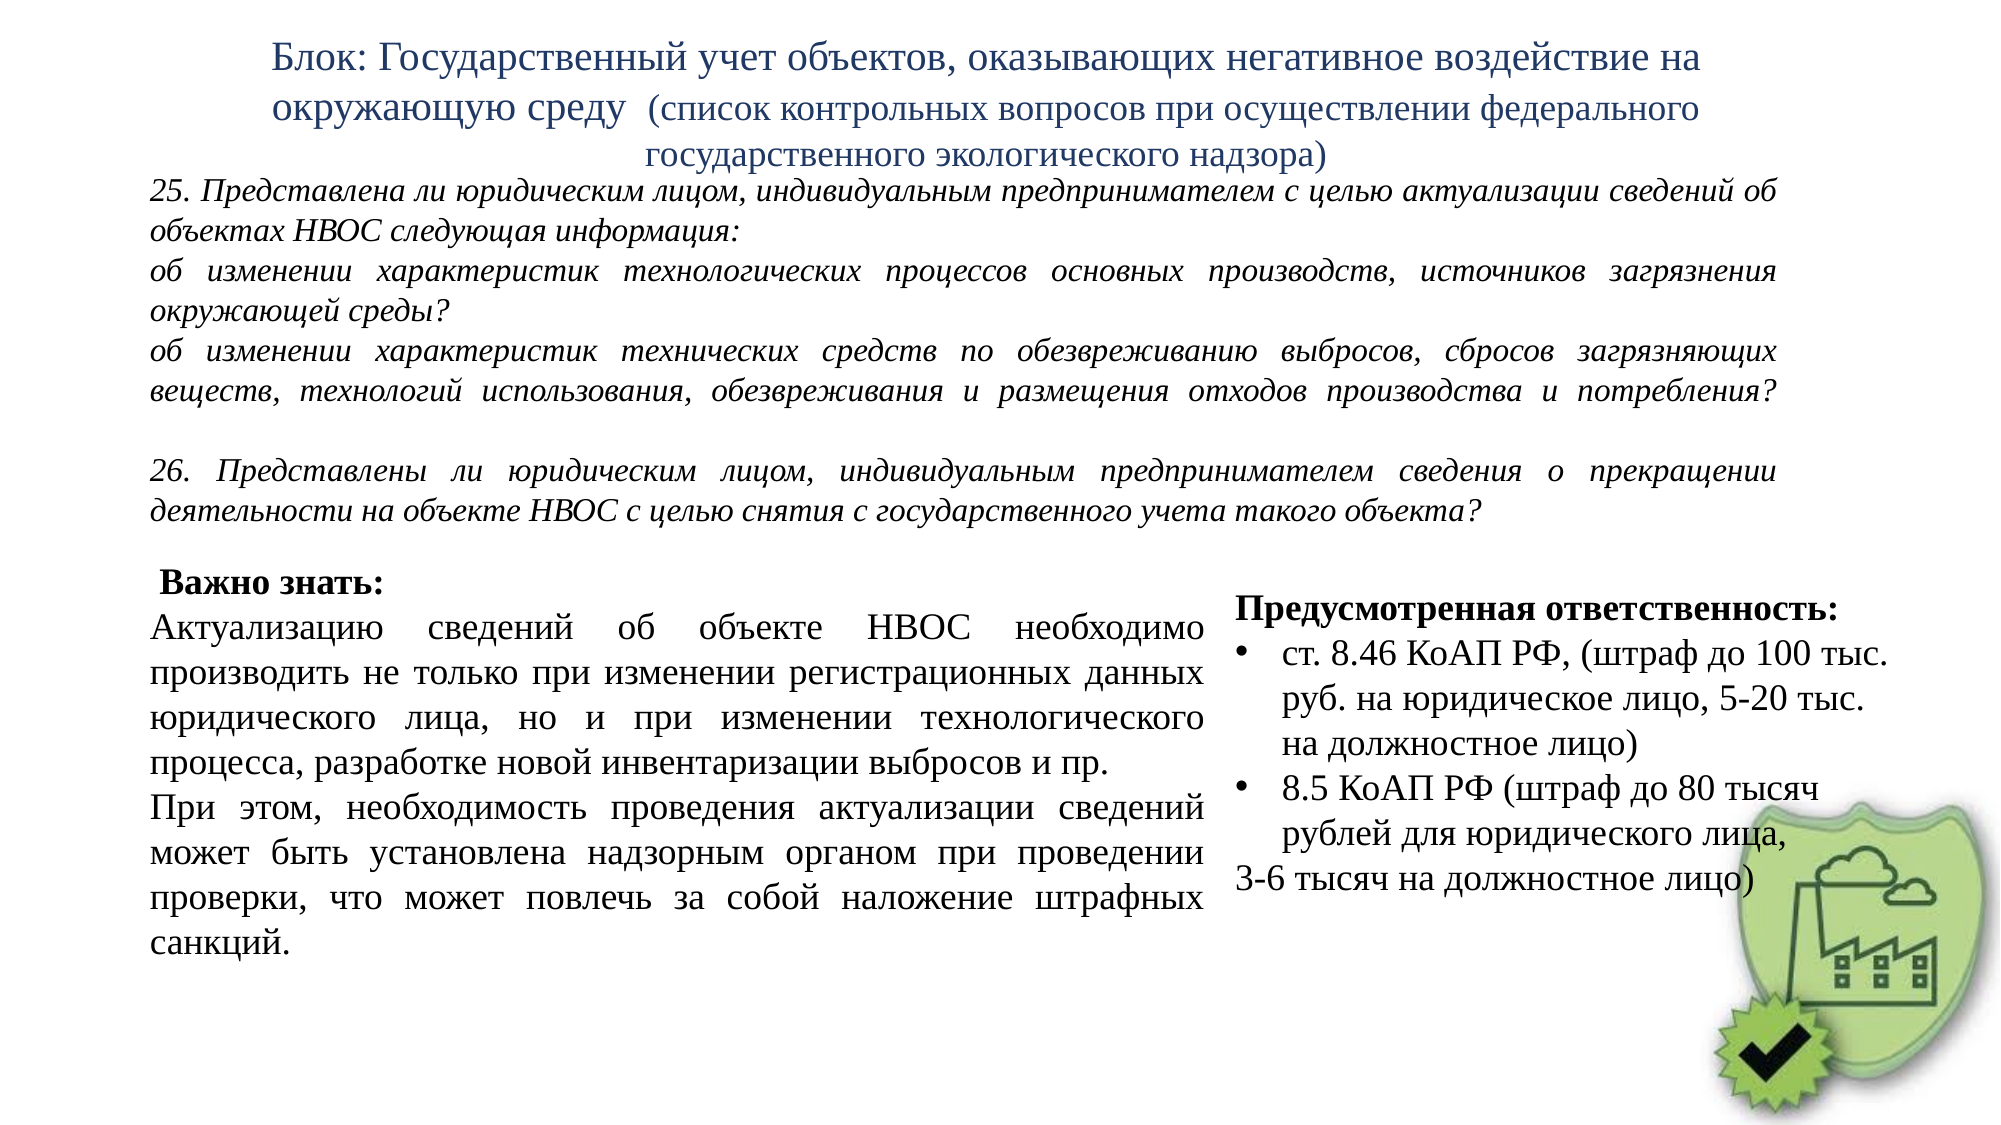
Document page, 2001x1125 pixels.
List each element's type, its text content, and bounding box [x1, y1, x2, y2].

text_box Предусмотренная ответственность: ст. 8.46 КоАП РФ, (штраф до 100 тыс. руб. на юридическое лицо, 5-20 тыс. на должностное лицо) 8.5 КоАП РФ (штраф до 80 тысяч рублей для юридического лица, 3-6 тысяч на должностное лицо) [1221, 575, 1916, 951]
picture [1689, 777, 2000, 1125]
text_box 25. Представлена ли юридическим лицом, индивидуальным предпринимателем с целью актуализации сведений об объектах НВОС следующая информация: об изменении характеристик технологических процессов основных производств, источников загрязнения окружающей среды? об изменении характеристик технических средств по обезвреживанию выбросов, сбросов загрязняющих веществ, технологий использования, обезвреживания и размещения отходов производства и потребления? 26. Представлены ли юридическим лицом, индивидуальным предпринимателем сведения о прекращении деятельности на объекте НВОС с целью снятия с государственного учета такого объекта? [135, 160, 1795, 575]
text_box Блок: Государственный учет объектов, оказывающих негативное воздействие на окружающую среду (список контрольных вопросов при осуществлении федерального государственного экологического надзора) [178, 21, 1795, 242]
text_box Важно знать: Актуализацию сведений об объекте НВОС необходимо производить не только при изменении регистрационных данных юридического лица, но и при изменении технологического процесса, разработке новой инвентаризации выбросов и пр. При этом, необходимость проведения актуализации сведений может быть установлена надзорным органом при проведении проверки, что может повлечь за собой наложение штрафных санкций. [135, 550, 1221, 1015]
